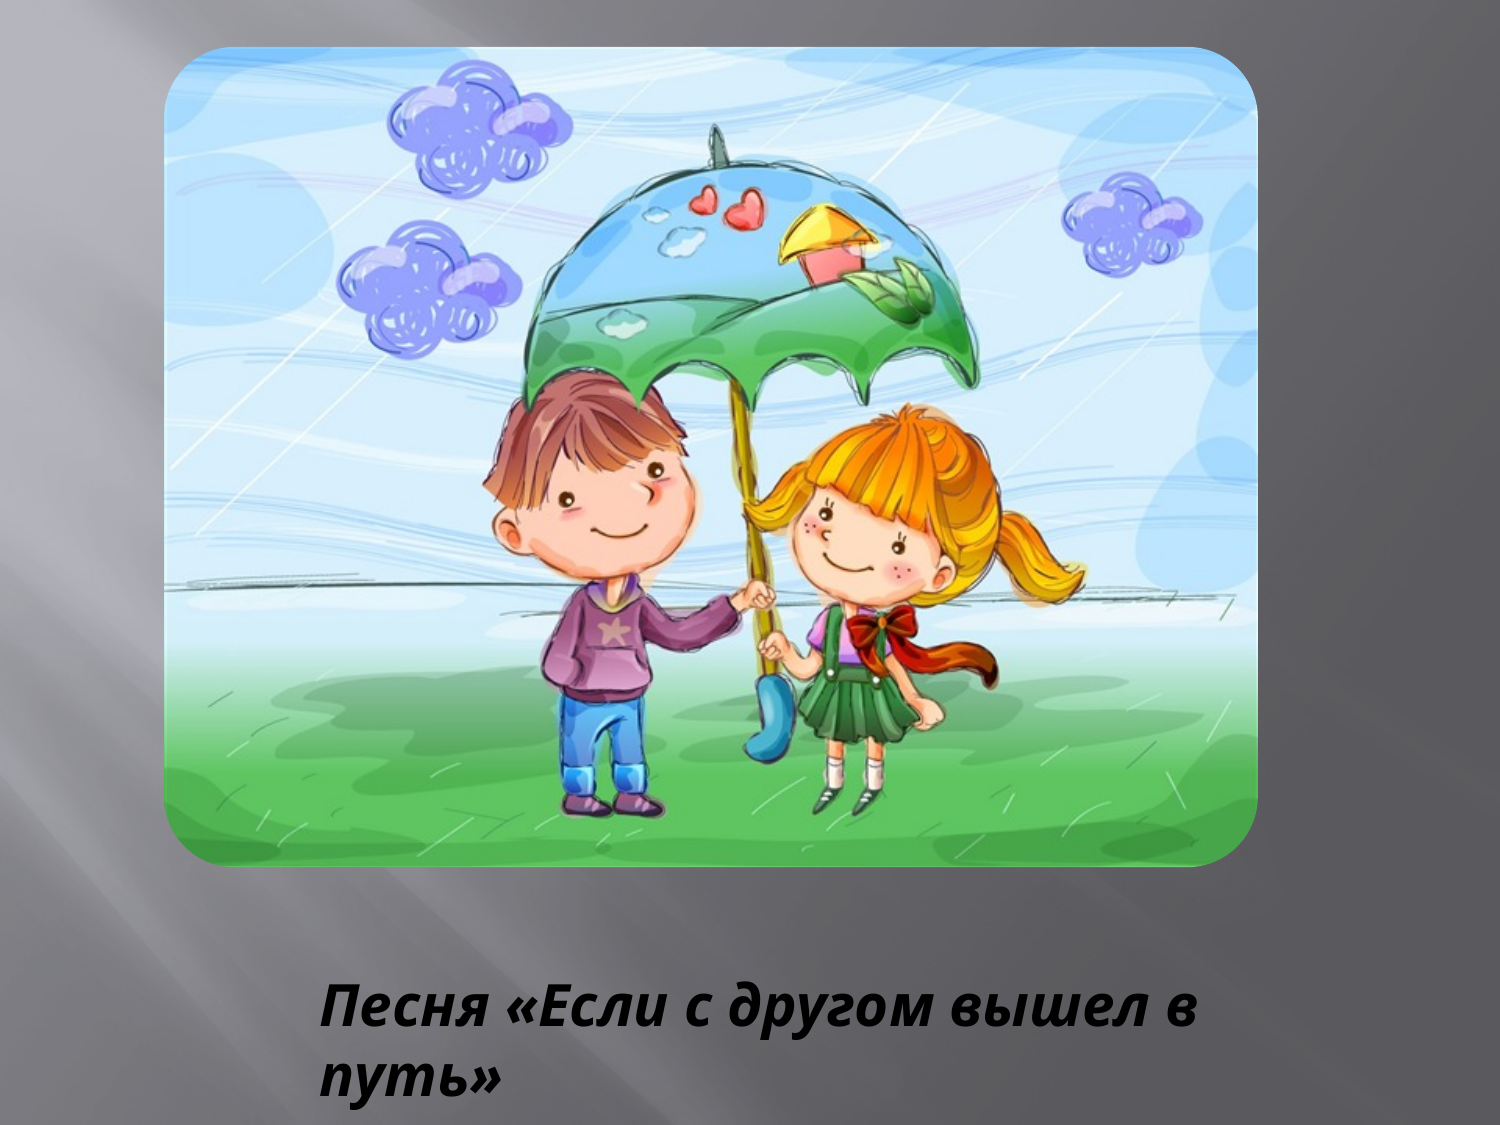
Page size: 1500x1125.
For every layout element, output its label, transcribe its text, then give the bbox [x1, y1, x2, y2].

text_box Песня «Если с другом вышел в путь» [304, 960, 1381, 1116]
picture [163, 46, 1259, 868]
